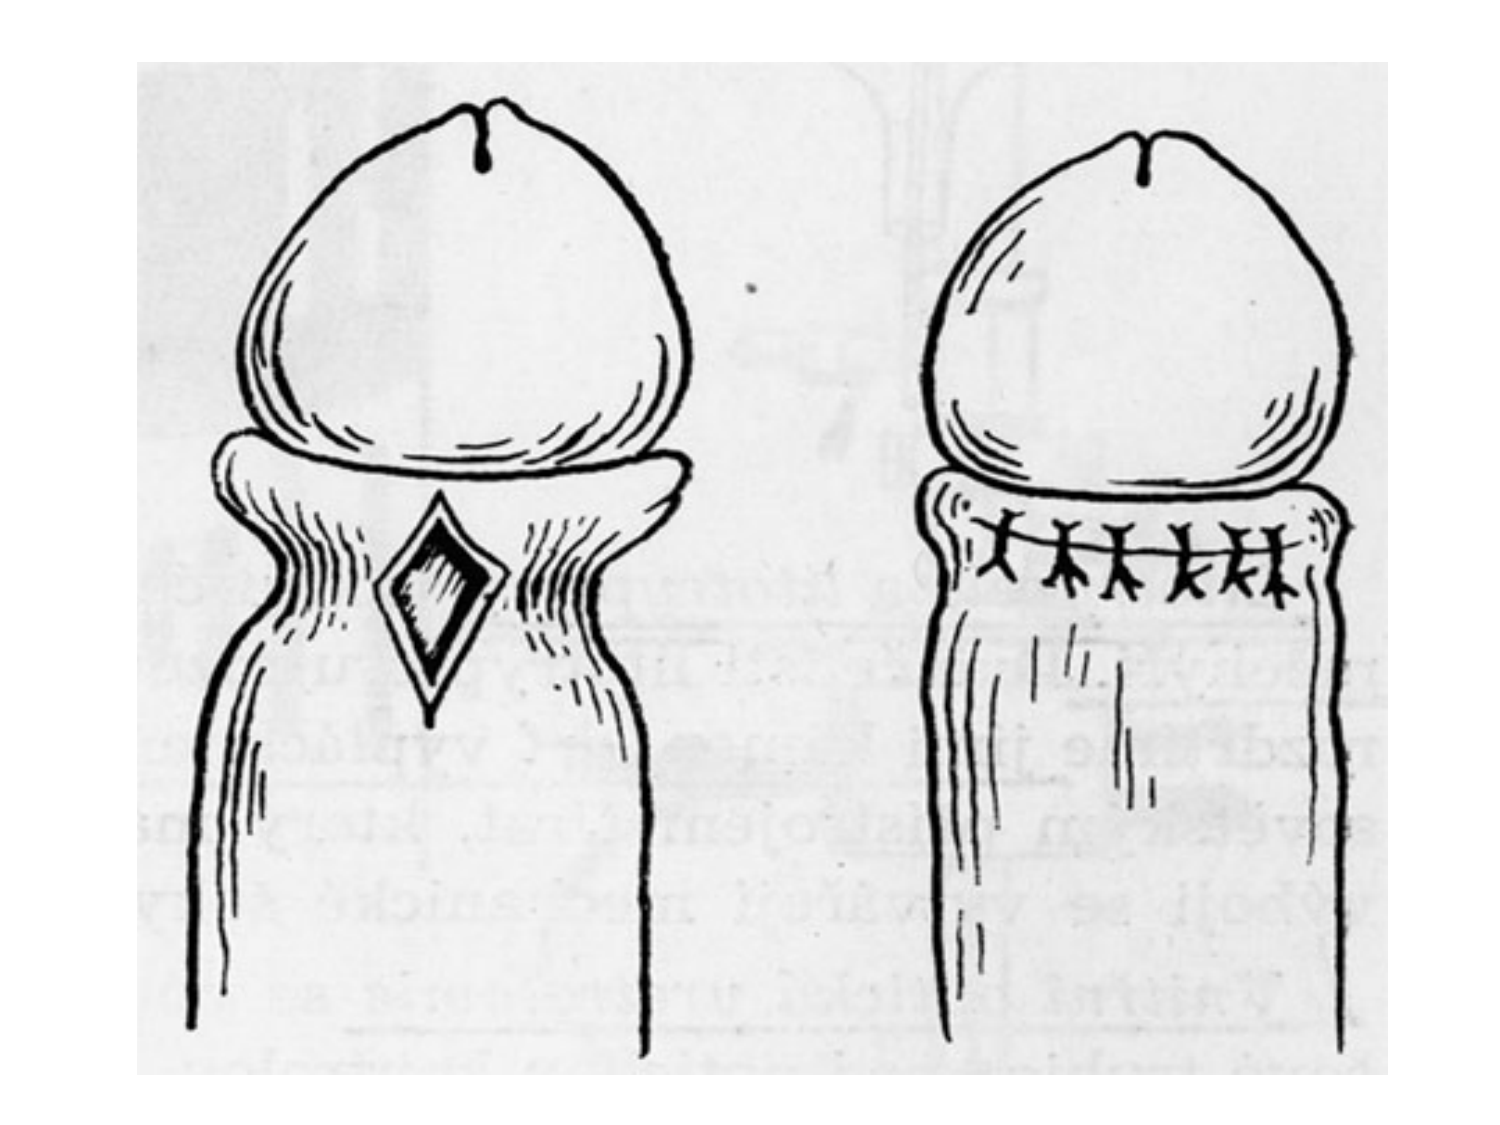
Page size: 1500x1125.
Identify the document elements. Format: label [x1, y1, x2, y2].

list [137, 62, 1388, 1075]
